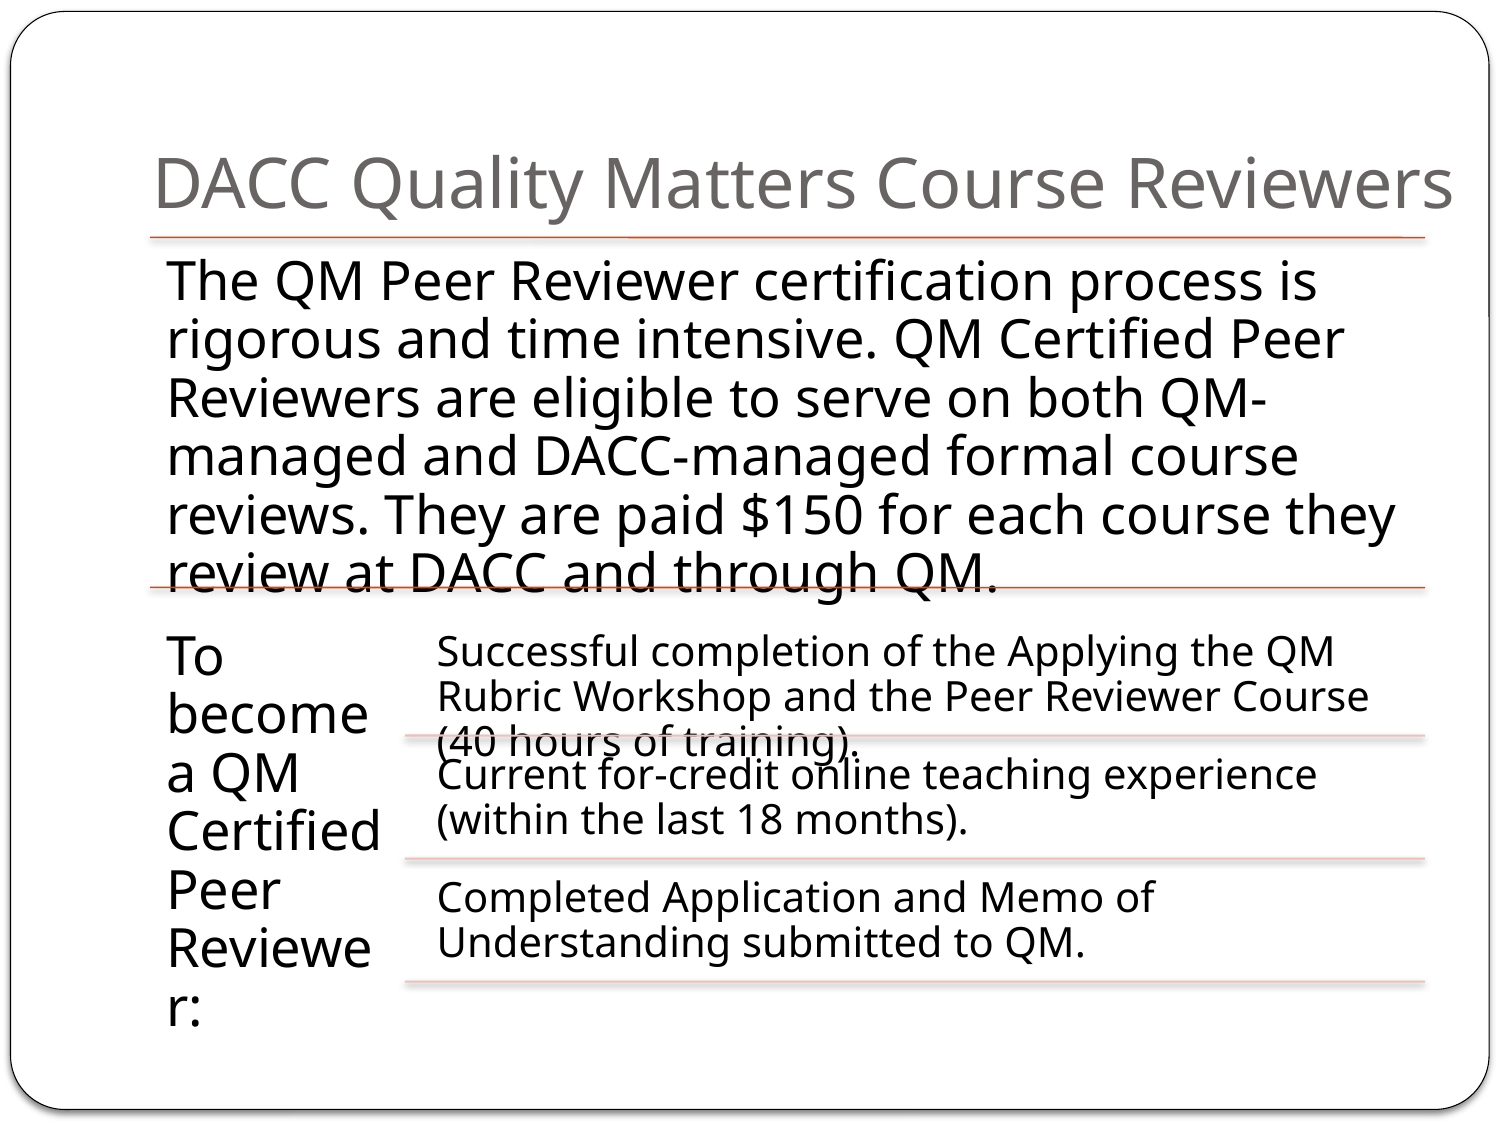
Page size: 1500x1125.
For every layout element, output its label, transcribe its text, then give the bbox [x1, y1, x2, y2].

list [149, 237, 1426, 988]
title DACC Quality Matters Course Reviewers [137, 50, 1488, 238]
